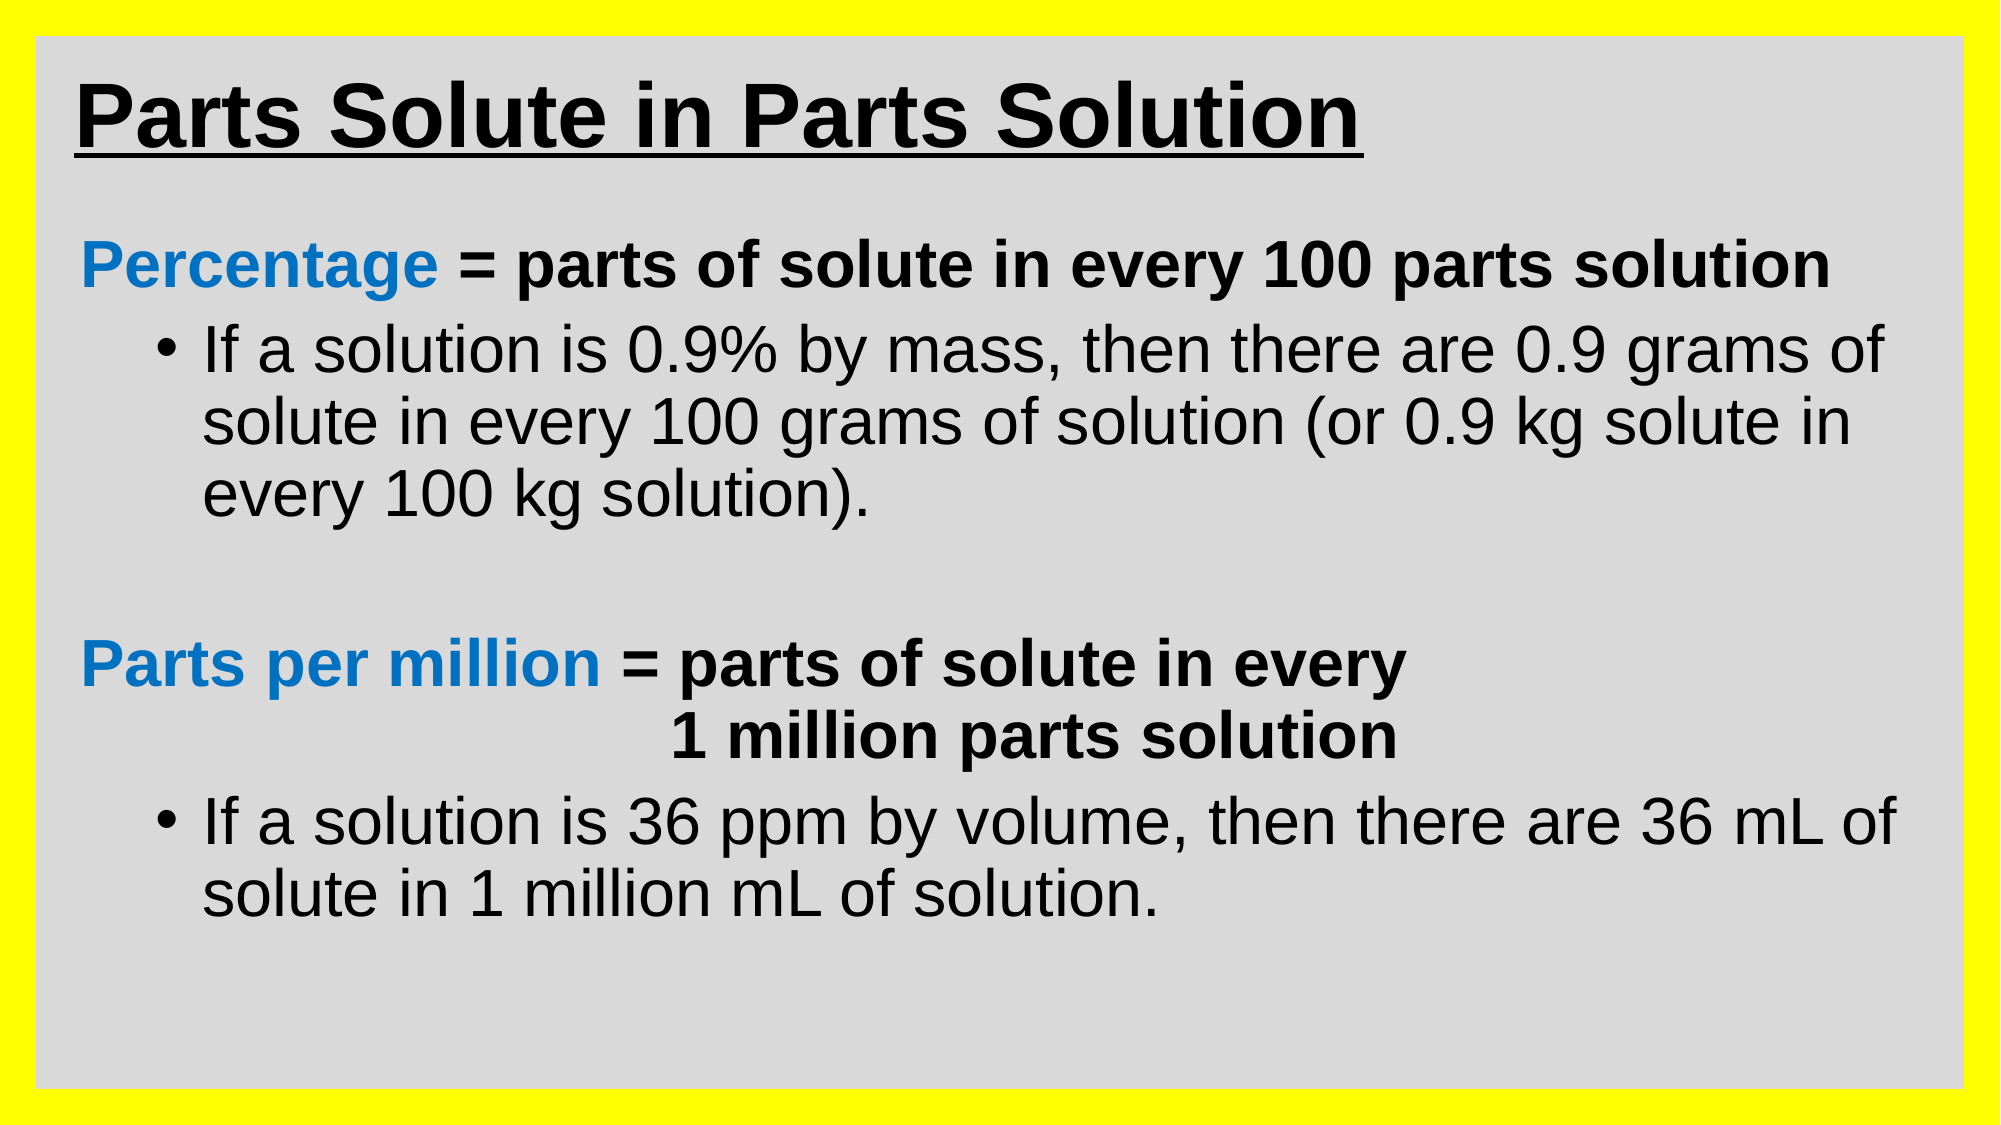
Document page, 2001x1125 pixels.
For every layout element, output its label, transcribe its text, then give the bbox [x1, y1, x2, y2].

text_box Parts Solute in Parts Solution [59, 36, 1629, 186]
list Percentage = parts of solute in every 100 parts solution If a solution is 0.9% by mass, then there are 0.9 grams of solute in every 100 grams of solution (or 0.9 kg solute in every 100 kg solution). Parts per million = parts of solute in every 1 million parts solution If a solution is 36 ppm by volume, then there are 36 mL of solute in 1 million mL of solution. [65, 221, 1935, 576]
text_box [0, 0, 2000, 1125]
